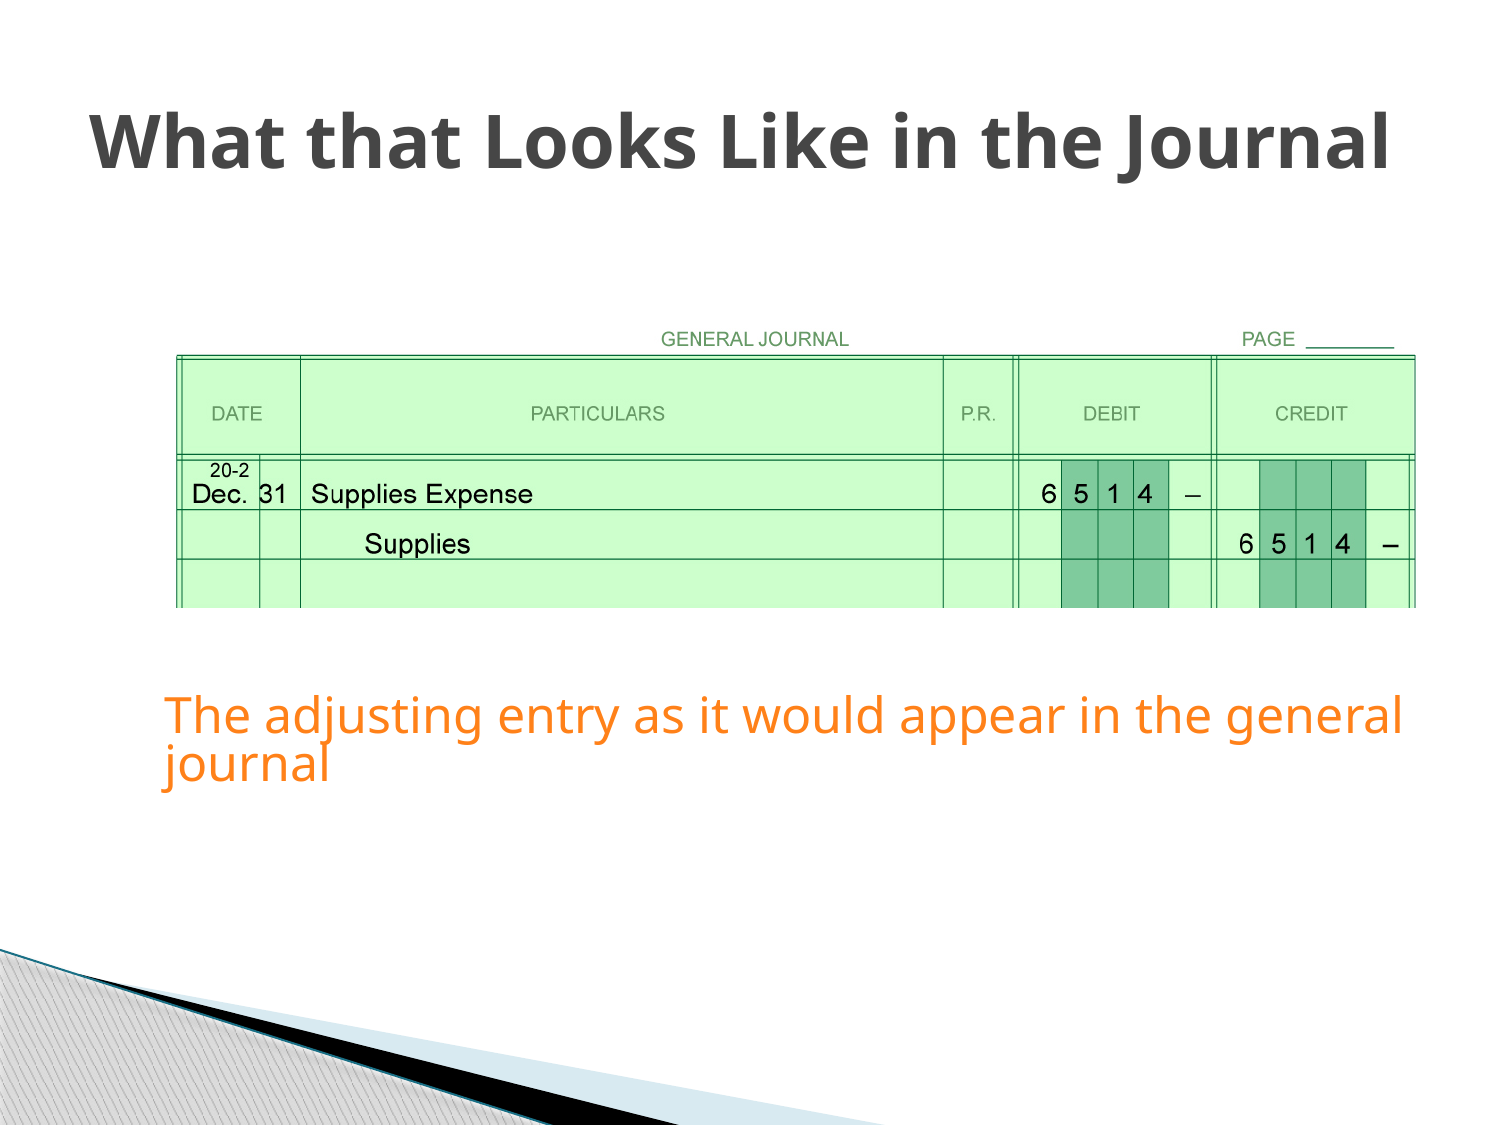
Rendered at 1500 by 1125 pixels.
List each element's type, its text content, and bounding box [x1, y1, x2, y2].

picture [149, 312, 1425, 608]
text_box The adjusting entry as it would appear in the general journal [150, 687, 1431, 876]
title What that Looks Like in the Journal [75, 45, 1425, 233]
